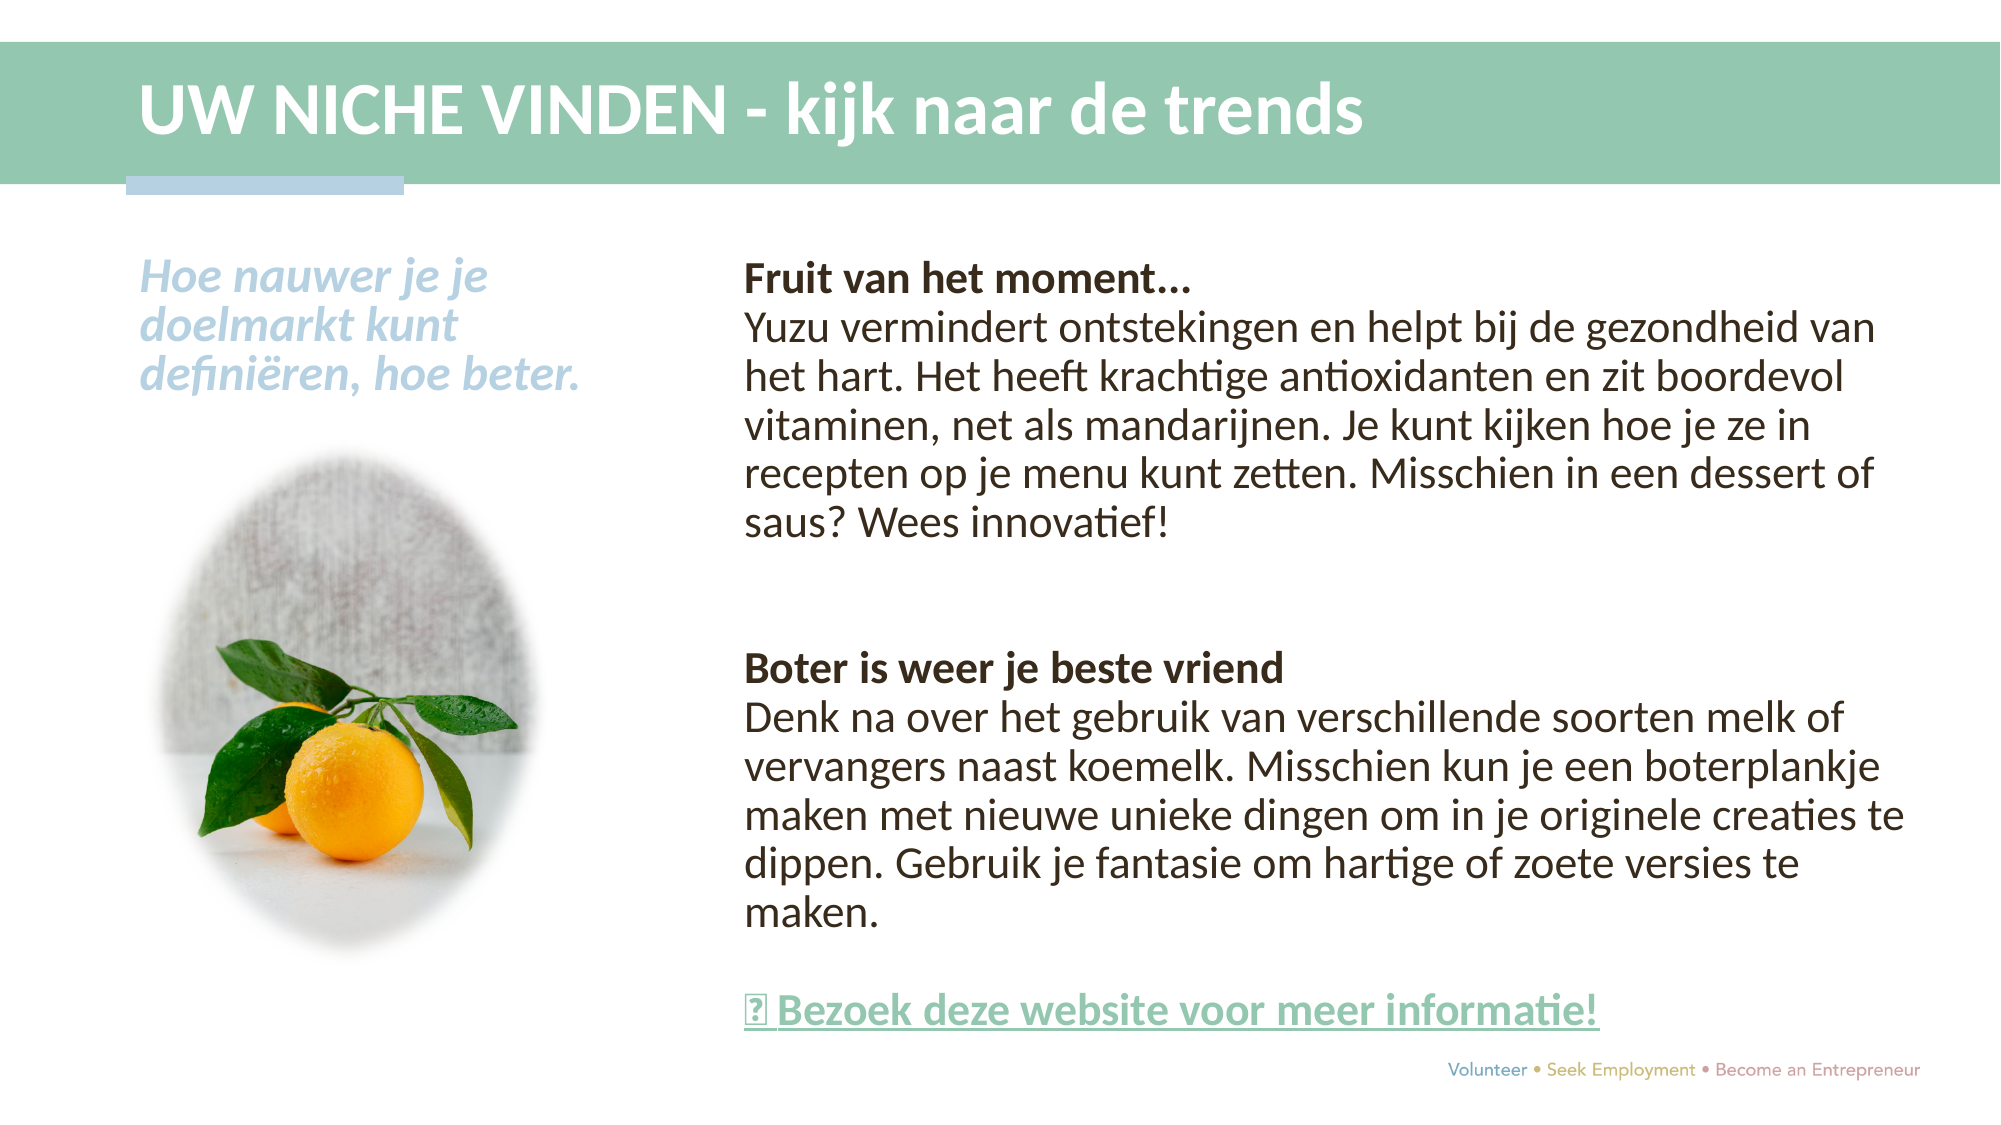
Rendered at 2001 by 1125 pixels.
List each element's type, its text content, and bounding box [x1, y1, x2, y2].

picture [1418, 1046, 1971, 1103]
text_box Hoe nauwer je je doelmarkt kunt definiëren, hoe beter. [124, 246, 623, 562]
list UW NICHE VINDEN - kijk naar de trends [123, 51, 1913, 170]
picture [143, 438, 548, 968]
list Fruit van het moment... Yuzu vermindert ontstekingen en helpt bij de gezondheid van het hart. Het heeft krachtige antioxidanten en zit boordevol vitaminen, net als mandarijnen. Je kunt kijken hoe je ze in recepten op je menu kunt zetten. Misschien in een dessert of saus? Wees innovatief! Boter is weer je beste vriend Denk na over het gebruik van verschillende soorten melk of vervangers naast koemelk. Misschien kun je een boterplankje maken met nieuwe unieke dingen om in je originele creaties te dippen. Gebruik je fantasie om hartige of zoete versies te maken.  Bezoek deze website voor meer informatie! [729, 246, 1942, 979]
